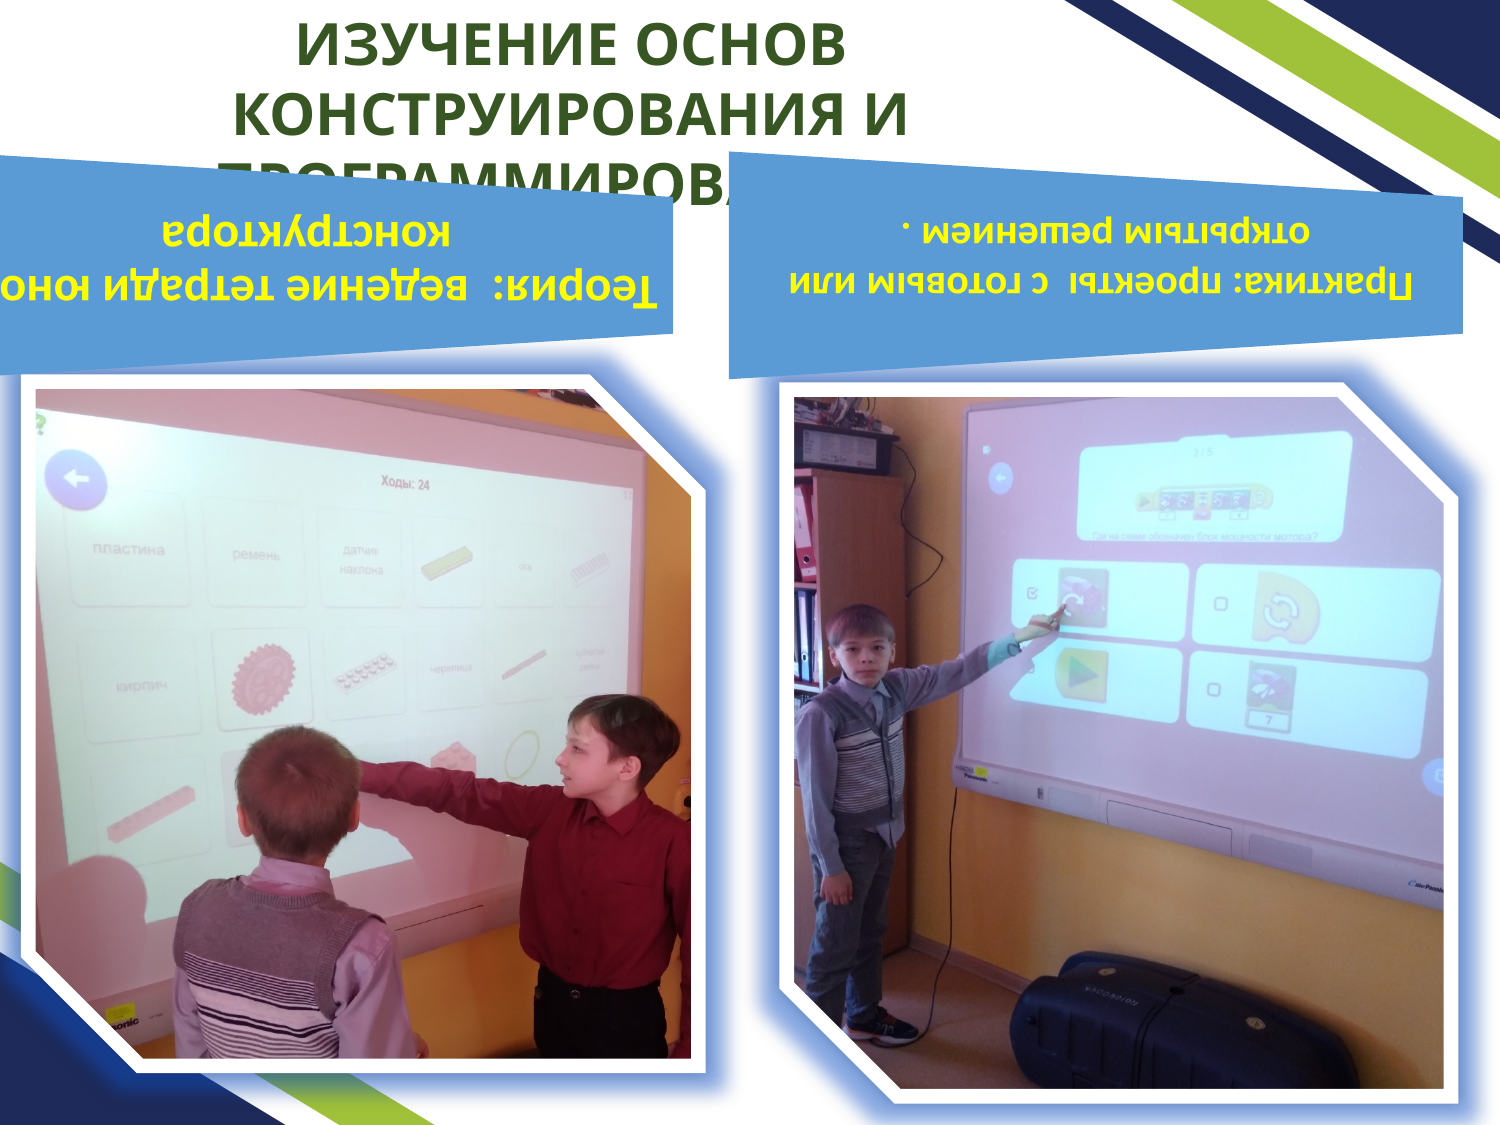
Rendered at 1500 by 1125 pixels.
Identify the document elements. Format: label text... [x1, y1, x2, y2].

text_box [0, 151, 1464, 380]
text_box ИЗУЧЕНИЕ ОСНОВ КОНСТРУИРОВАНИЯ И ПРОГРАММИРОВАНИЯ. [0, 0, 1294, 90]
picture [0, 0, 1500, 1125]
